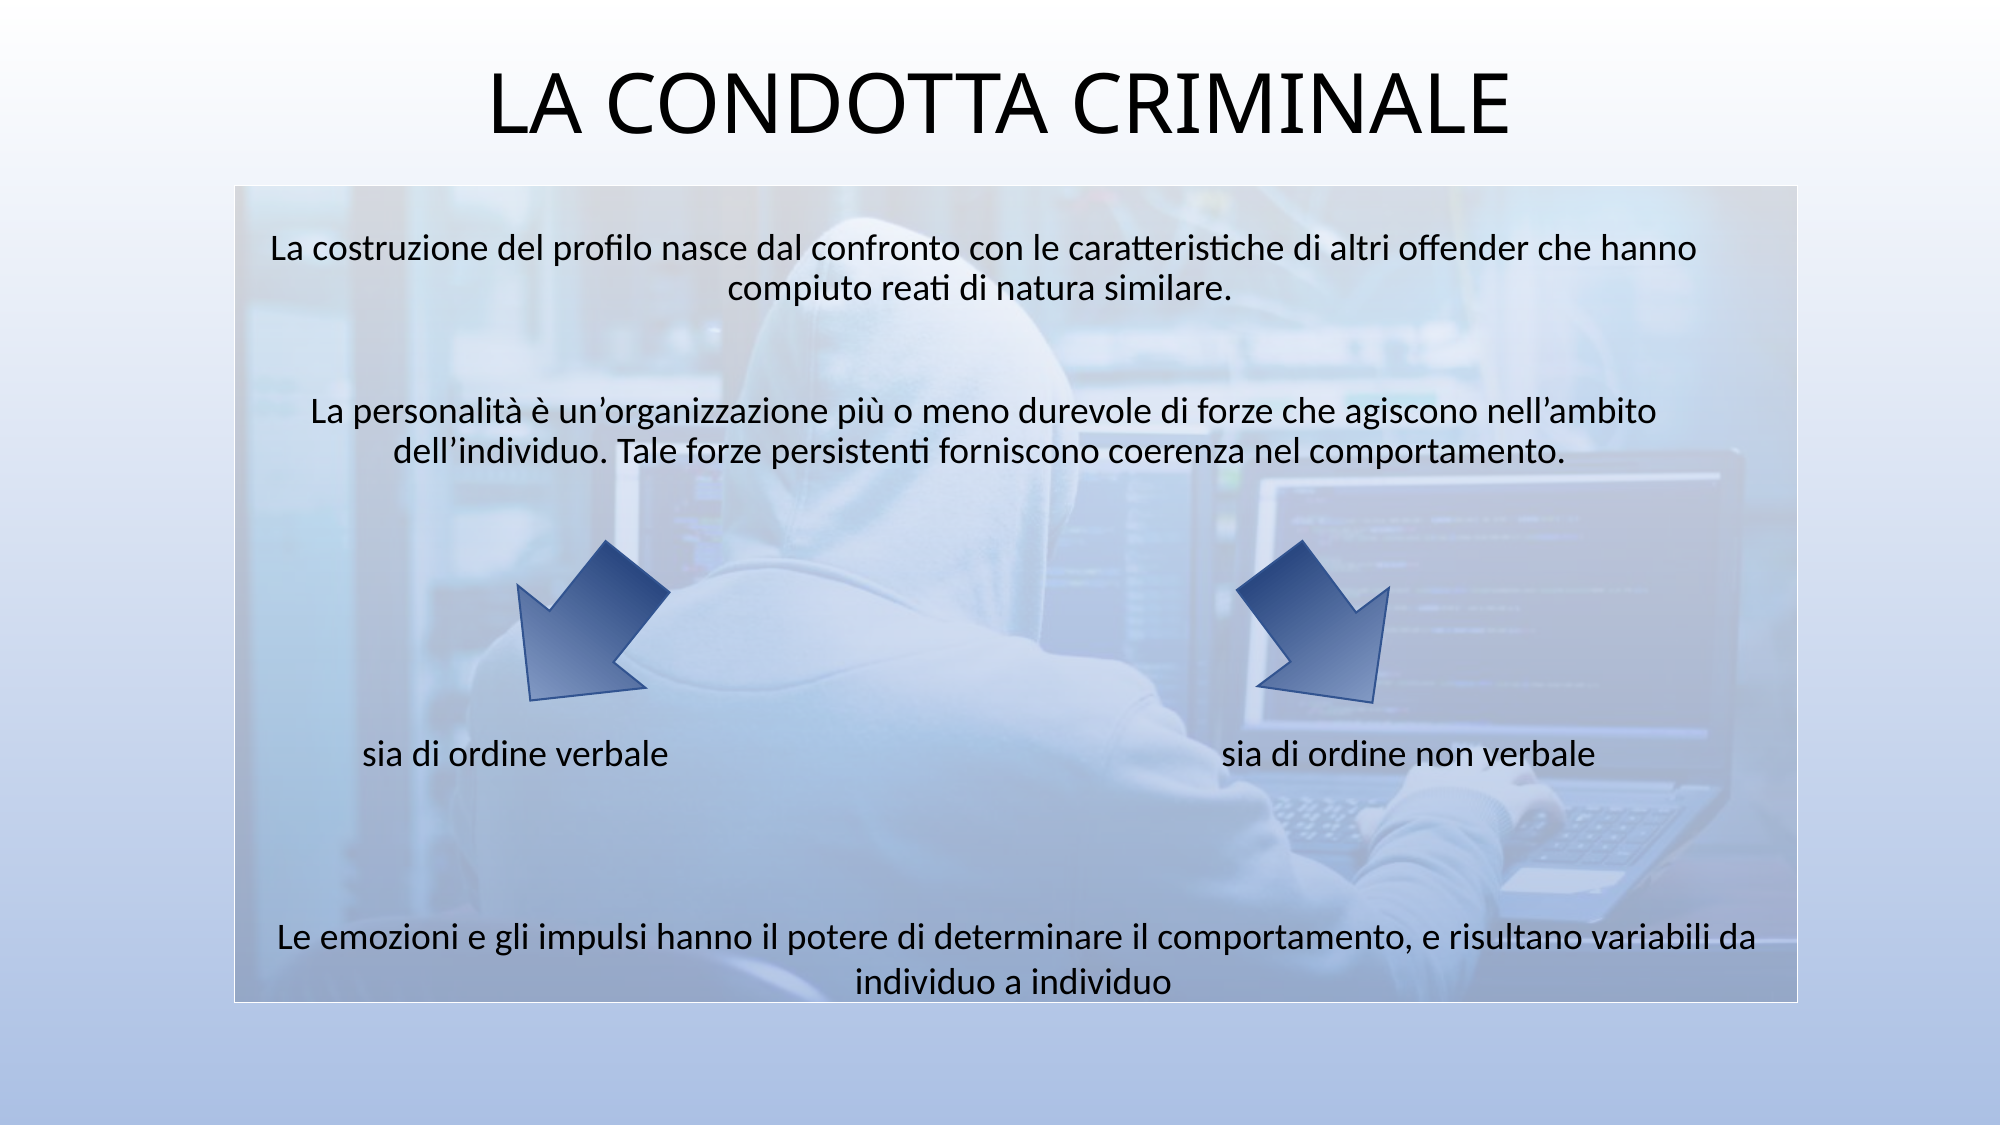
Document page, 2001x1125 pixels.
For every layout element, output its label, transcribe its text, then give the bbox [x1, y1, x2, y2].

text_box Le emozioni e gli impulsi hanno il potere di determinare il comportamento, e risultano variabili da individuo a individuo [202, 904, 1833, 1010]
title LA CONDOTTA CRIMINALE [249, 48, 1750, 160]
picture [234, 185, 1798, 1003]
